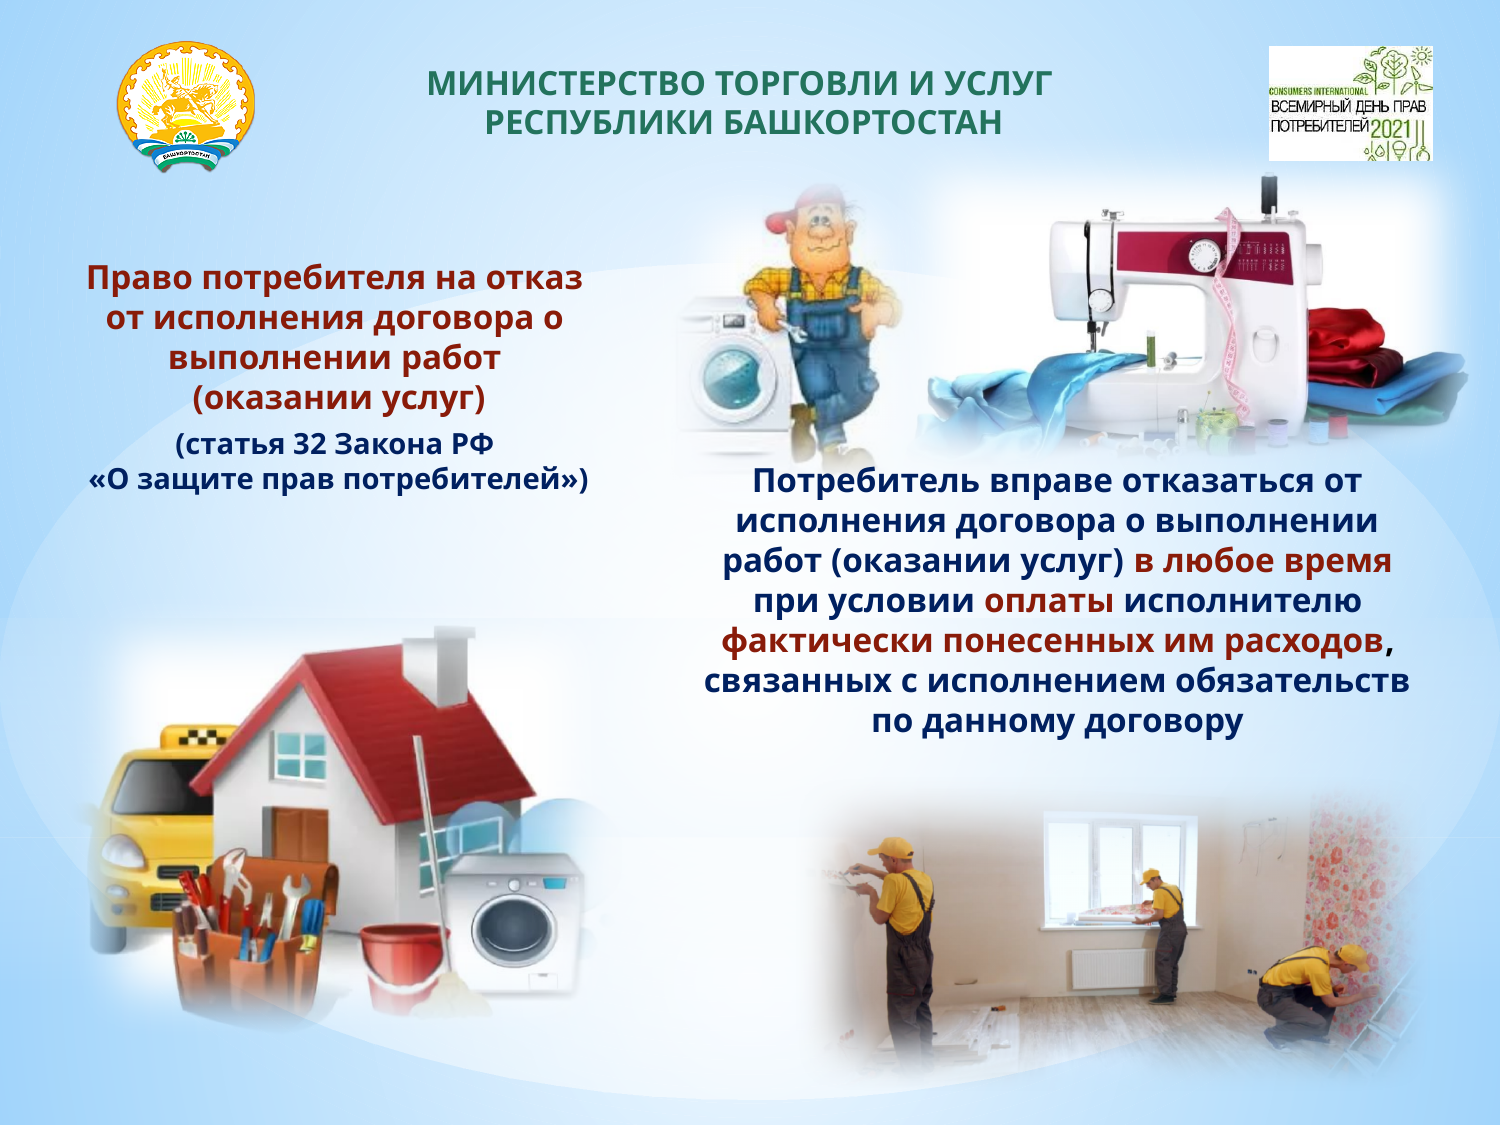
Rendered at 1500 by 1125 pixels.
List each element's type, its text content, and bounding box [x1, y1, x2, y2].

picture [793, 774, 1431, 1093]
picture [657, 46, 1496, 494]
picture [68, 589, 623, 1042]
text_box Право потребителя на отказ от исполнения договора о выполнении работ (оказании услуг) (статья 32 Закона РФ «О защите прав потребителей») [47, 248, 623, 503]
picture [116, 40, 255, 174]
text_box МИНИСТЕРСТВО ТОРГОВЛИ И УСЛУГ РЕСПУБЛИКИ БАШКОРТОСТАН [364, 54, 1115, 149]
text_box Потребитель вправе отказаться от исполнения договора о выполнении работ (оказании услуг) в любое время при условии оплаты исполнителю фактически понесенных им расходов, связанных с исполнением обязательств по данному договору [682, 480, 1433, 747]
